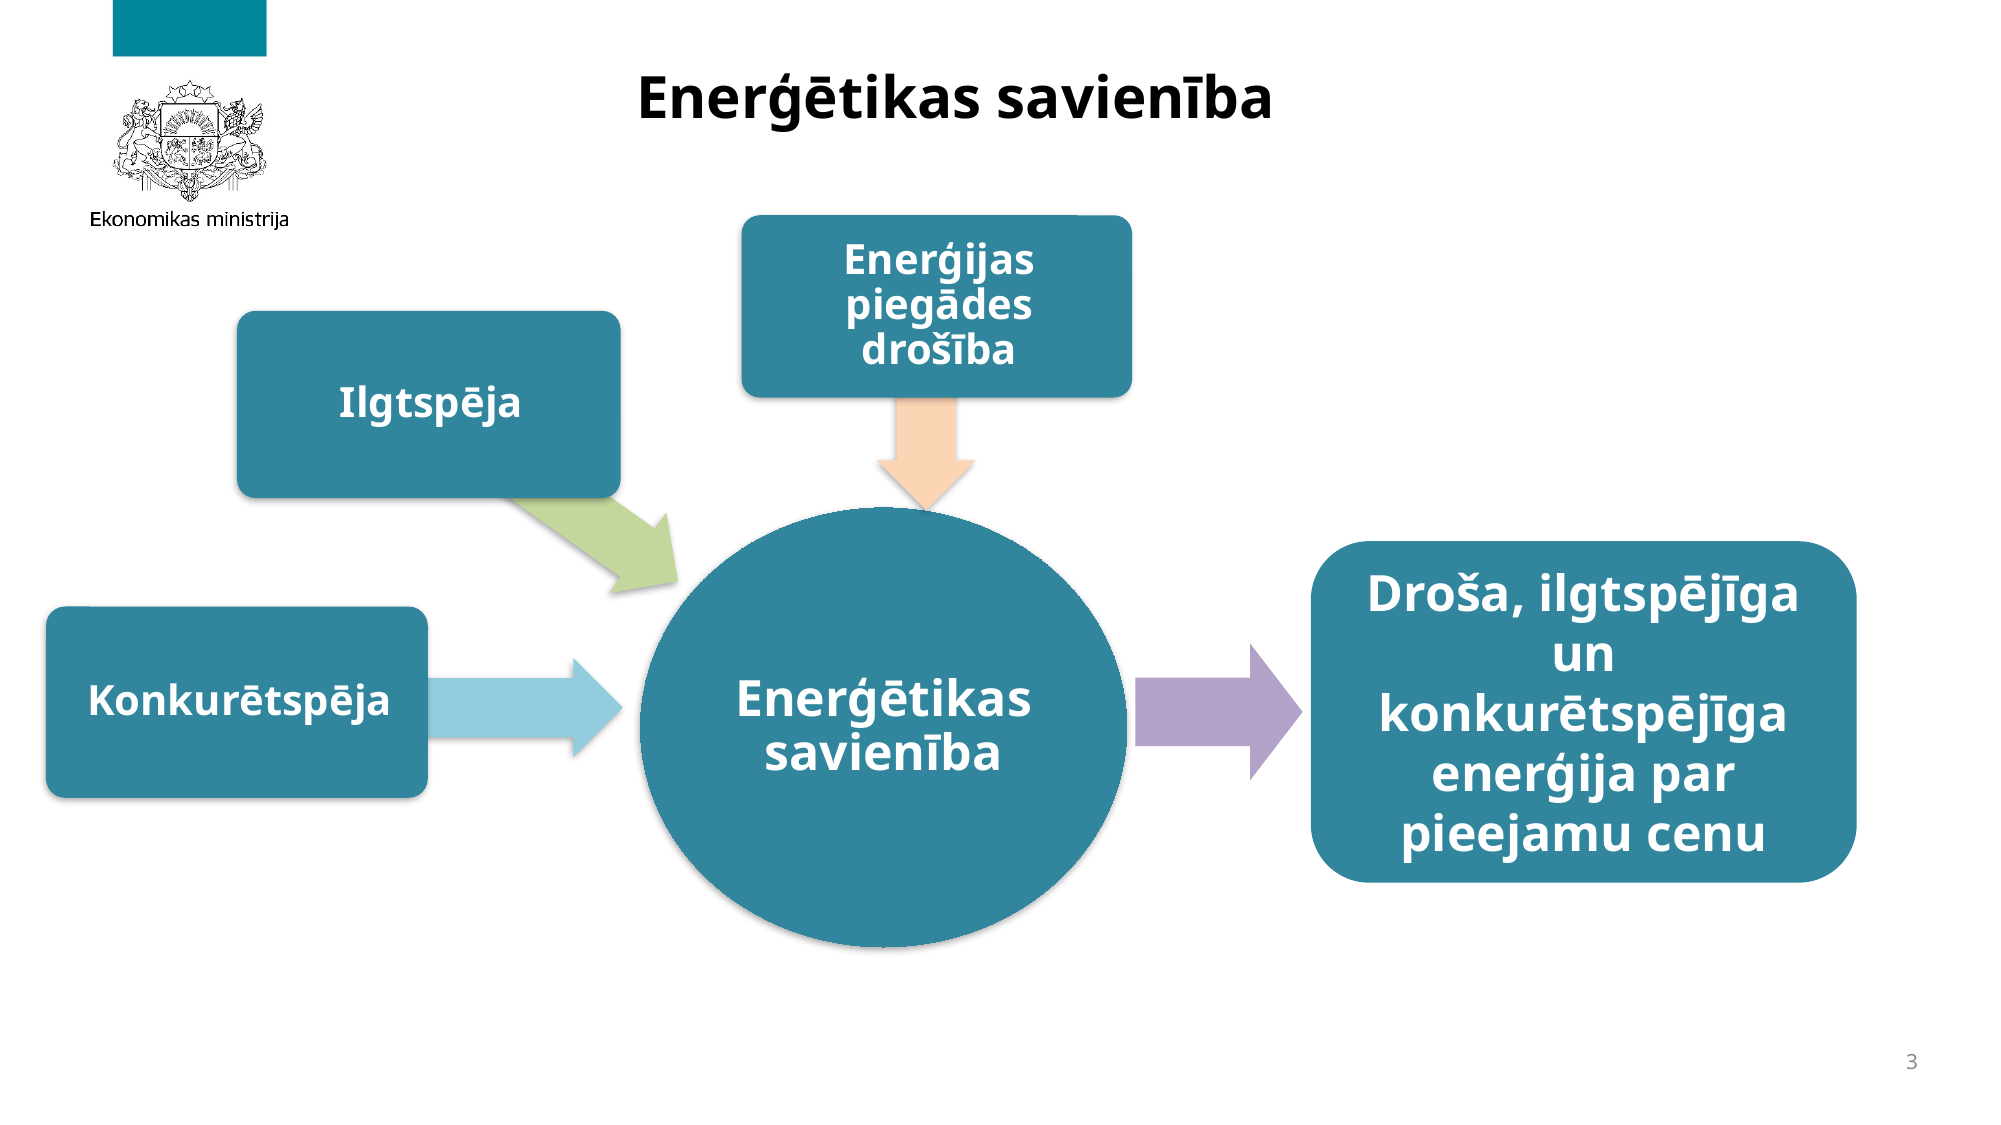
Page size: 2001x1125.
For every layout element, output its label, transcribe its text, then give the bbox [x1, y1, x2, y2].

picture [91, 0, 288, 181]
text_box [45, 181, 1727, 944]
slide_number 3 [1866, 1037, 1934, 1088]
text_box Droša, ilgtspējīga un konkurētspējīga enerģija par pieejamu cenu [1734, 541, 1857, 883]
title Enerģētikas savienība [620, 52, 1954, 223]
